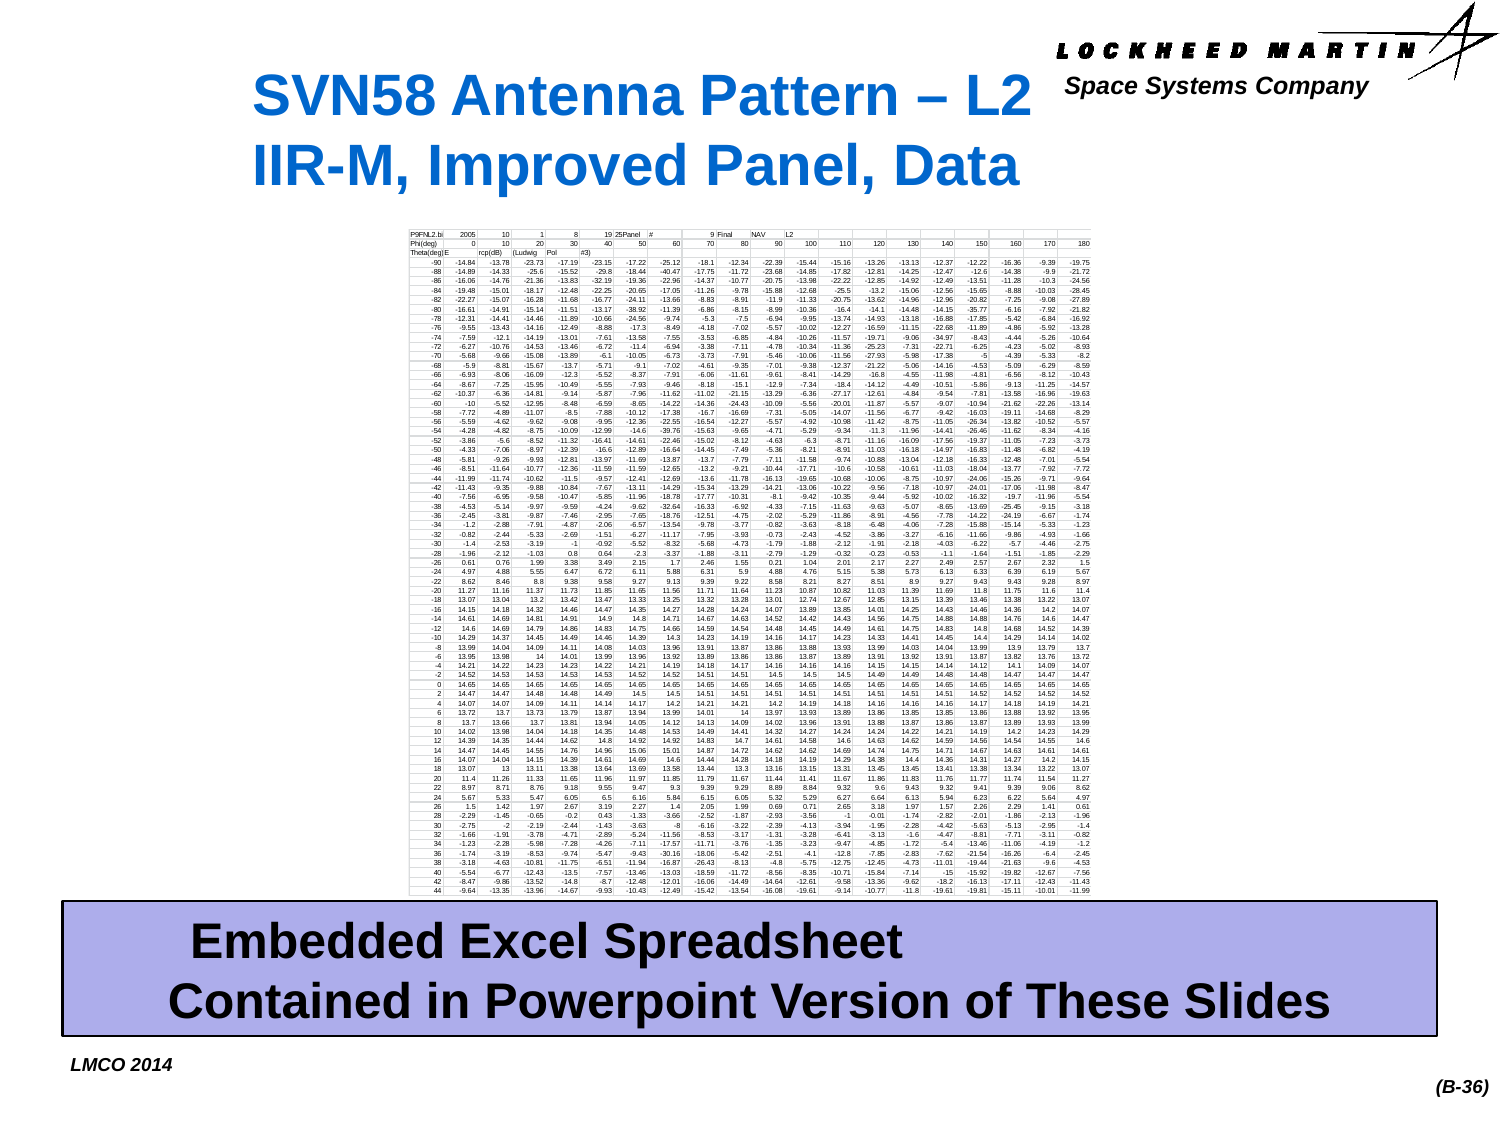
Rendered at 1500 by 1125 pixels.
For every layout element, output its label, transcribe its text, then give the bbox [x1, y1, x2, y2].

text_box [408, 228, 1092, 897]
picture [1315, 83, 1321, 92]
text_box SVN58 Antenna Pattern – L2 IIR-M, Improved Panel, Data [237, 49, 1125, 205]
text_box Embedded Excel Spreadsheet Contained in Powerpoint Version of These Slides [62, 901, 1438, 1036]
picture [1050, 0, 1500, 99]
